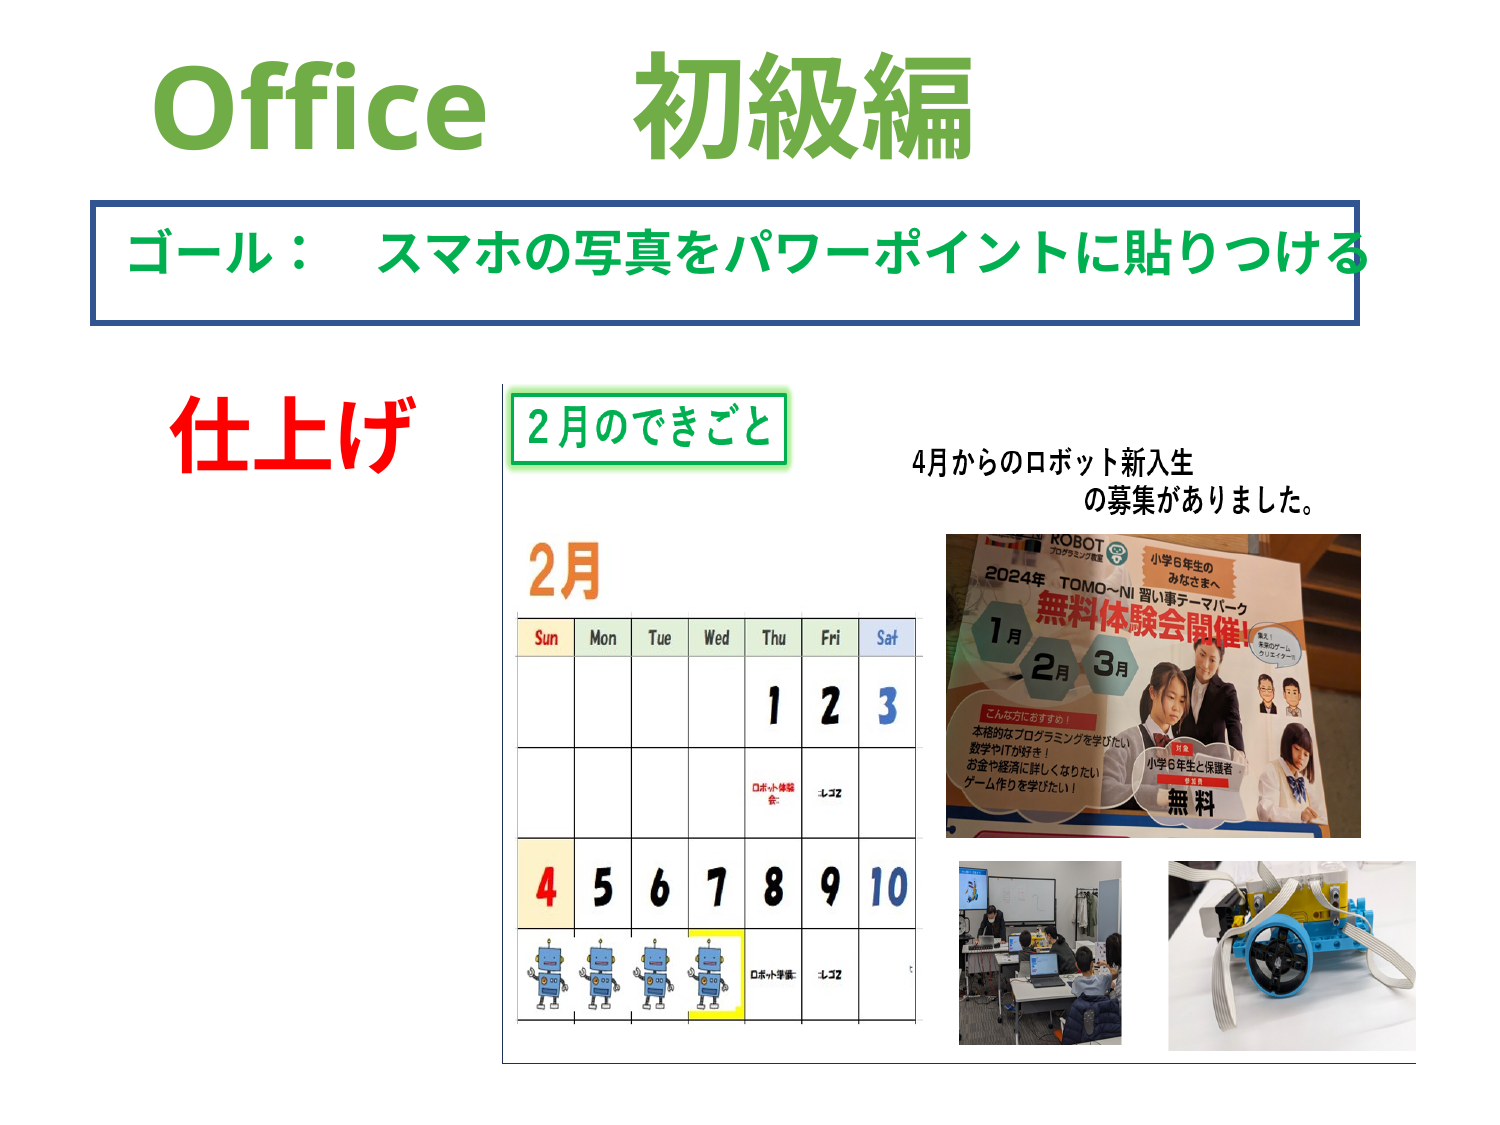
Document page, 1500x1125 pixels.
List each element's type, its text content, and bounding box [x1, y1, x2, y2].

text_box Office 初級編 [0, 41, 1125, 182]
text_box 仕上げ [153, 376, 434, 491]
text_box [92, 202, 1358, 324]
text_box ゴール： スマホの写真をパワーポイントに貼りつける [109, 221, 1391, 324]
picture [503, 384, 1416, 1063]
